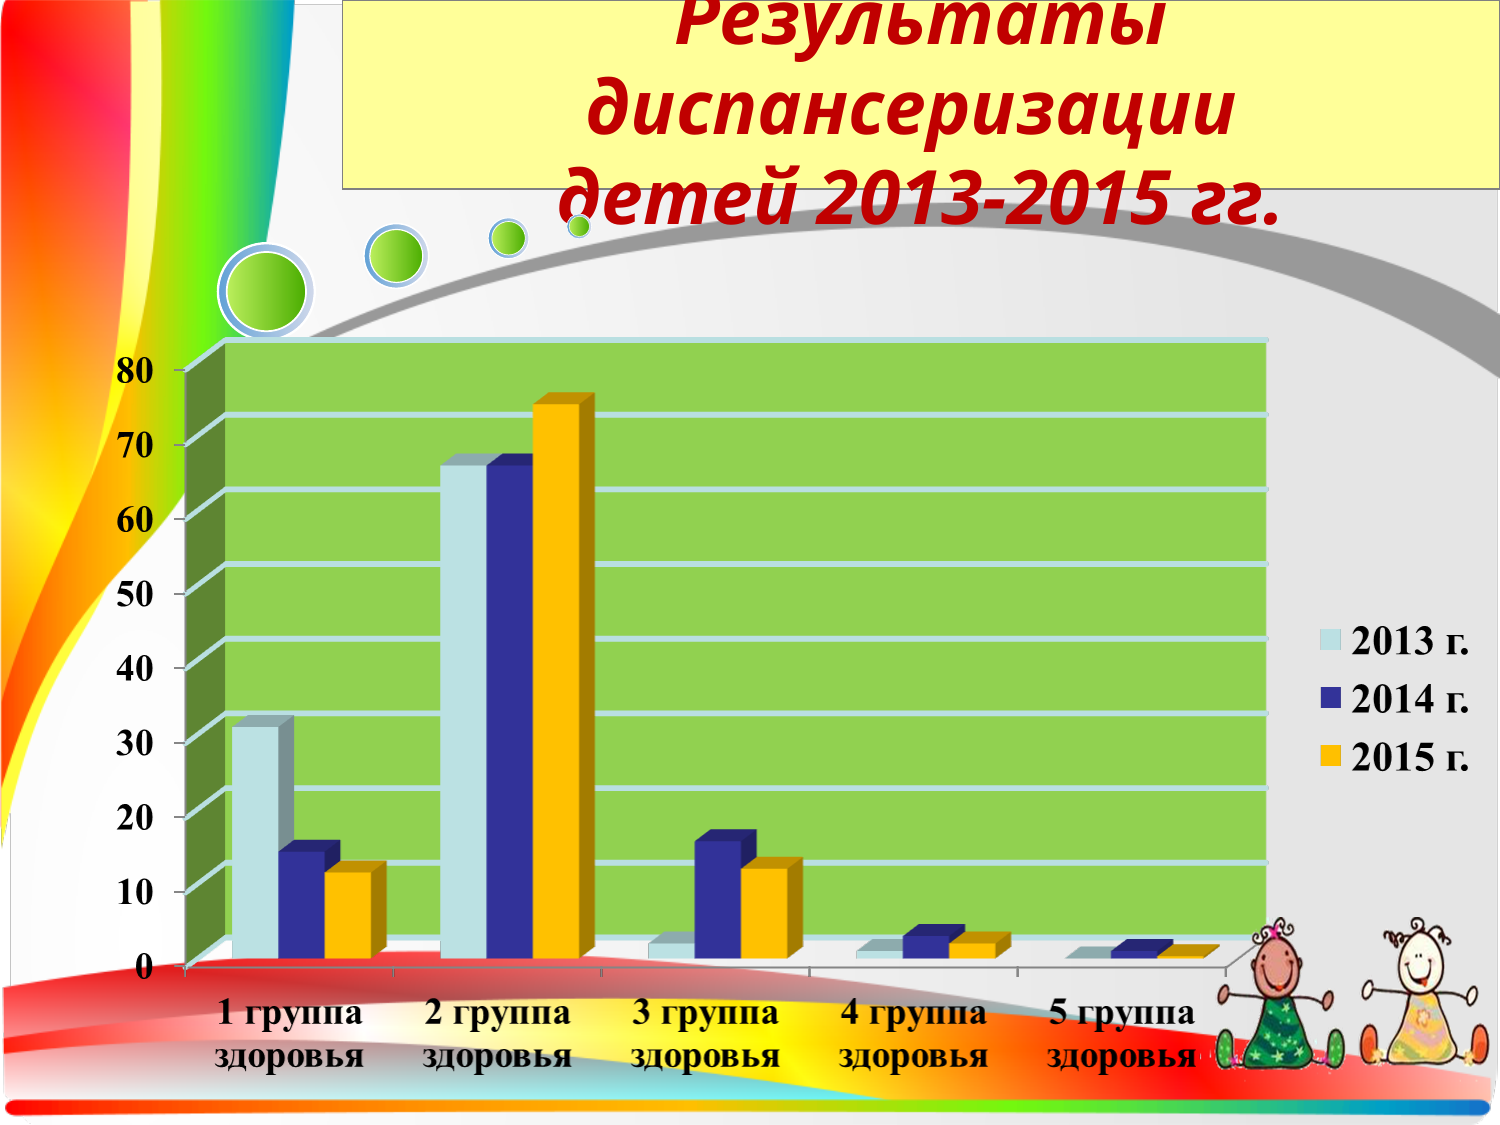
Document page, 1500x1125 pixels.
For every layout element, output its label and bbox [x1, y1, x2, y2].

text_box [79, 294, 1500, 1101]
list [194, 219, 339, 292]
picture [0, 0, 1500, 1125]
text_box [478, 207, 540, 269]
text_box [560, 207, 598, 245]
text_box [348, 207, 445, 292]
